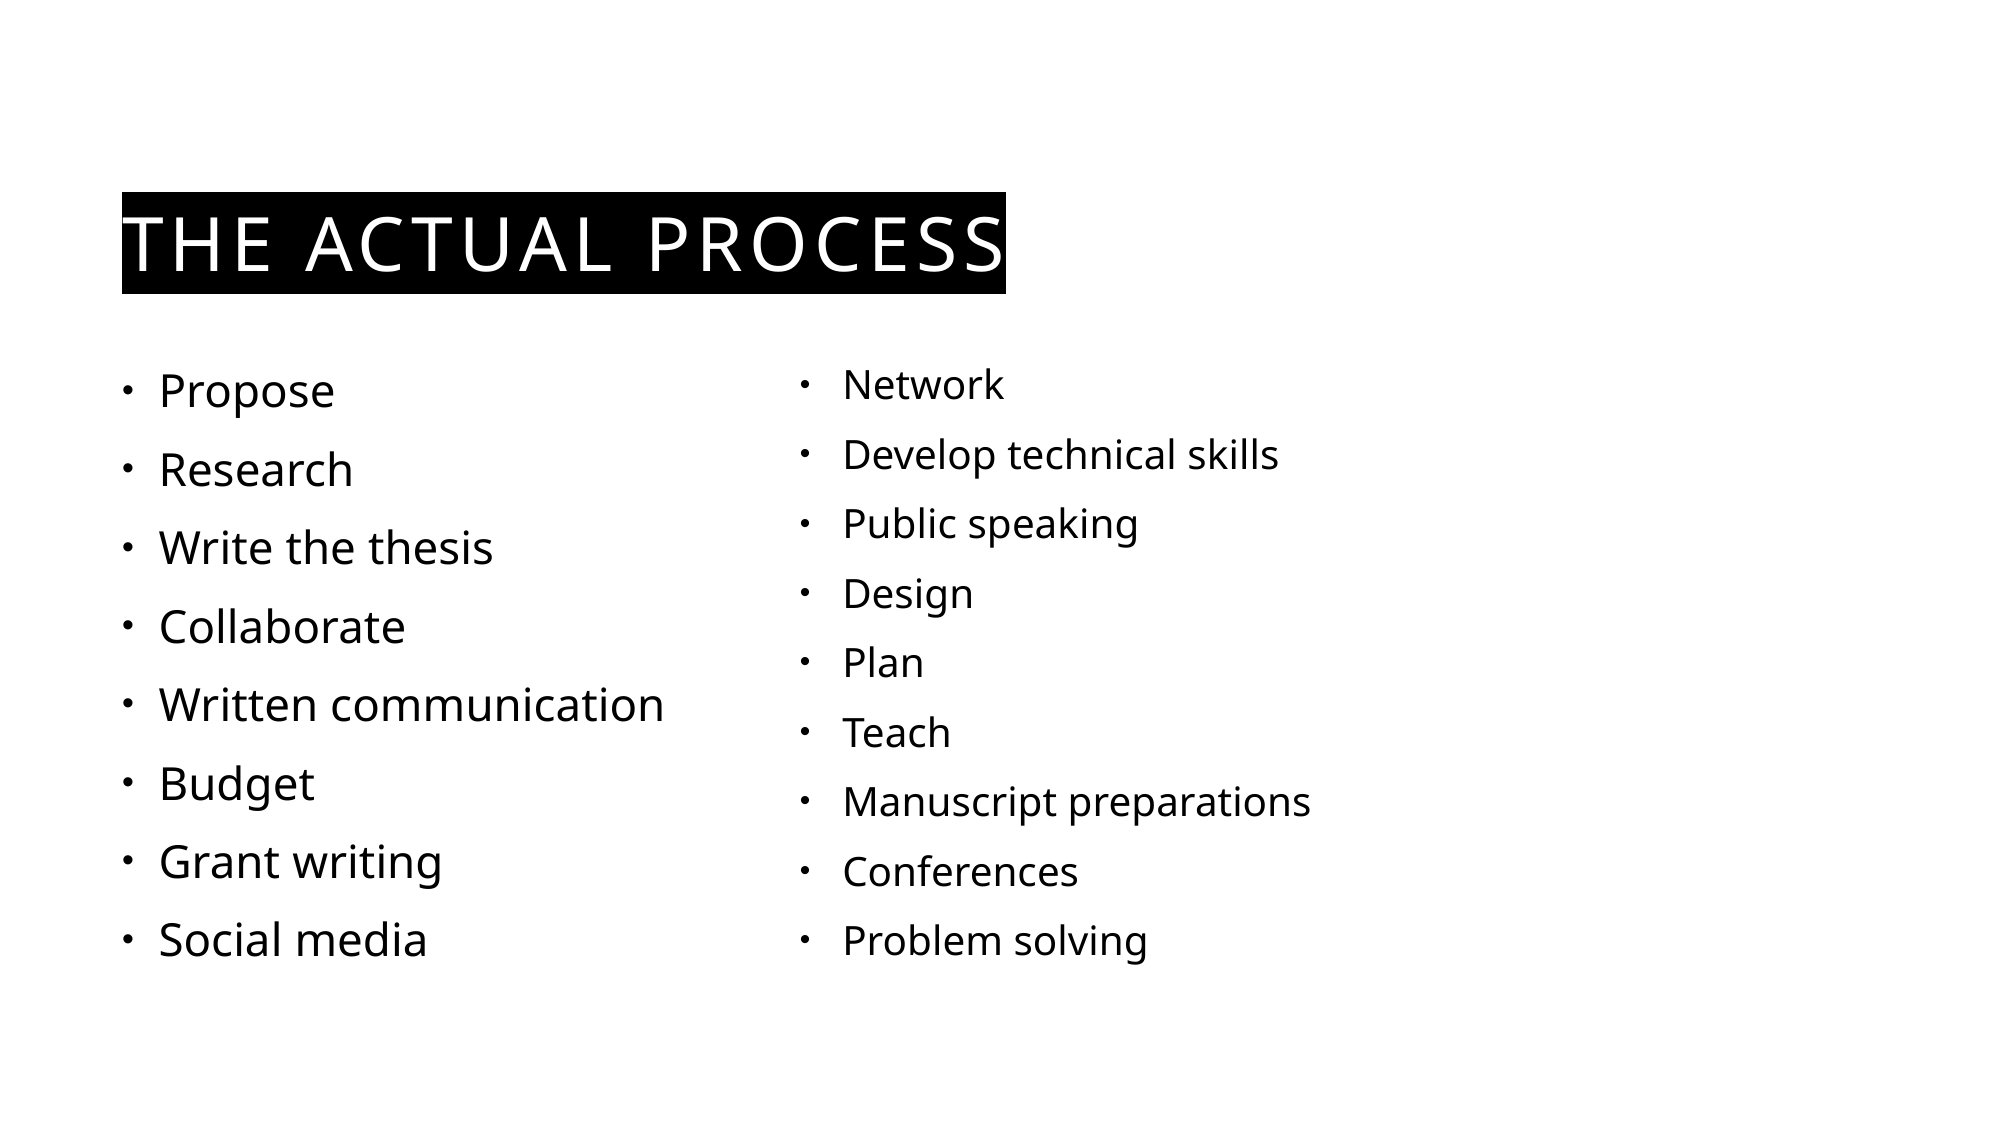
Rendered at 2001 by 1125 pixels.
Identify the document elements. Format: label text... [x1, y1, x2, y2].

title The actual process [107, 106, 1850, 295]
list Propose Research Write the thesis Collaborate Written communication Budget Grant writing Social media [107, 343, 750, 975]
text_box Network Develop technical skills Public speaking Design Plan Teach Manuscript preparations Conferences Problem solving [784, 342, 1956, 974]
